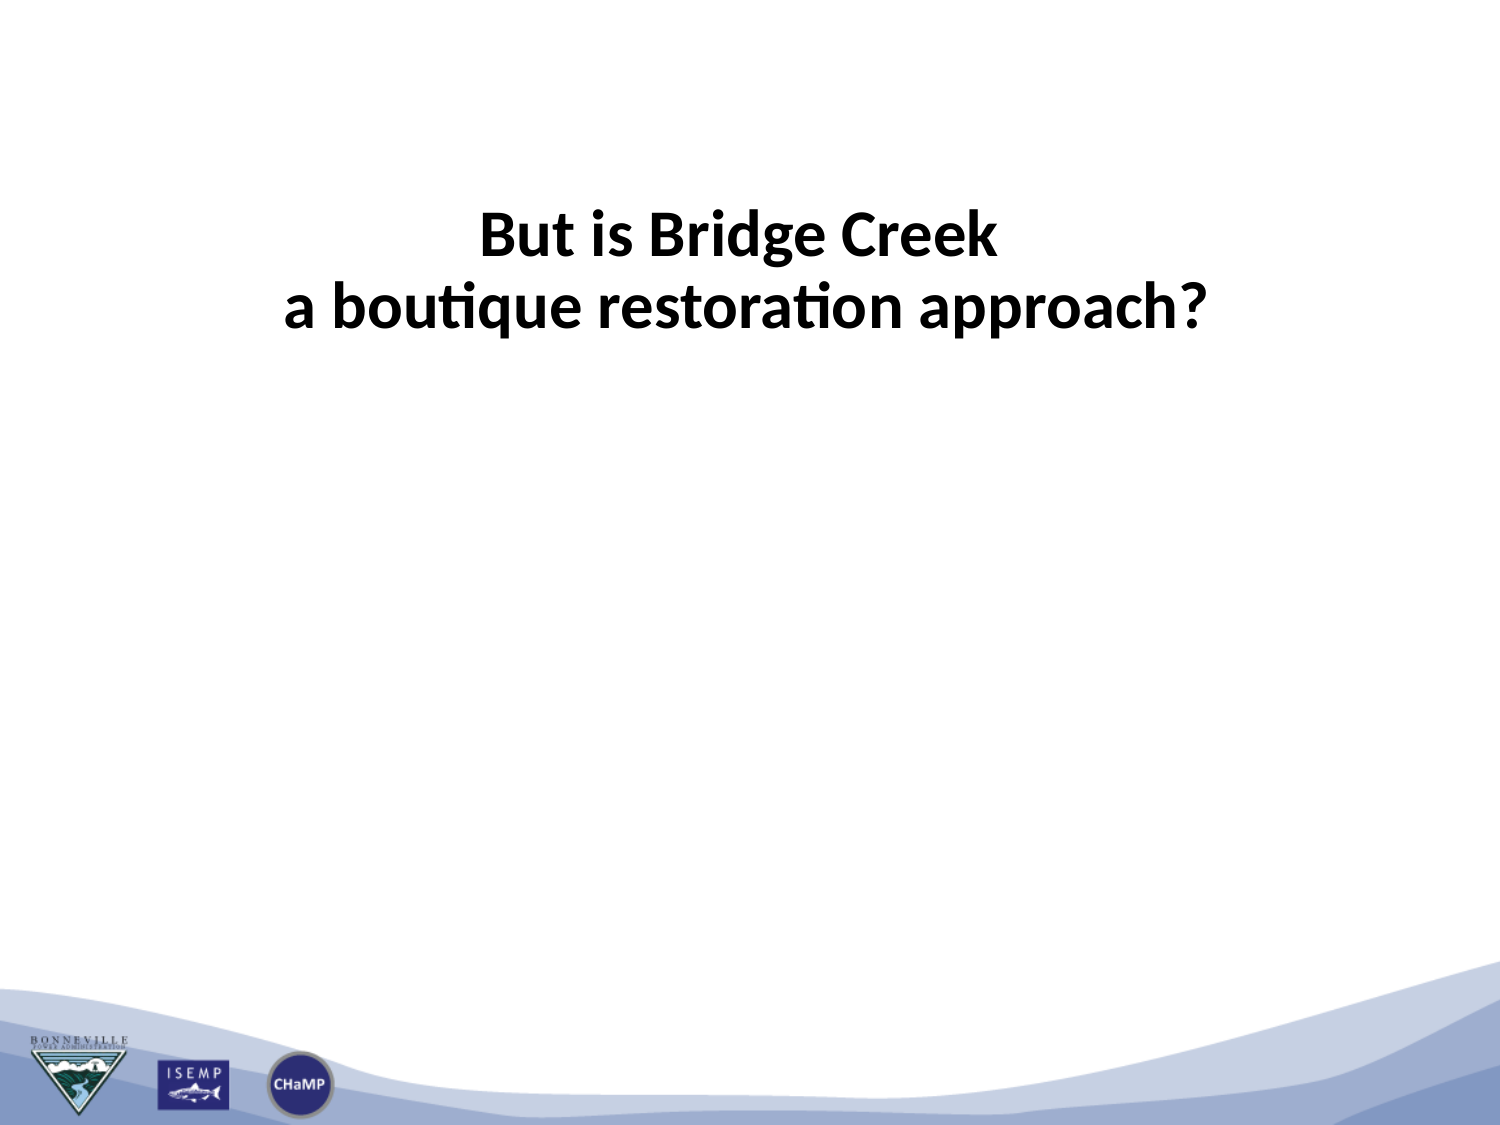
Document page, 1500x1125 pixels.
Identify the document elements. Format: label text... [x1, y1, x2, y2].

title But is Bridge Creek a boutique restoration approach? [99, 162, 1394, 380]
picture [0, 0, 1500, 1125]
